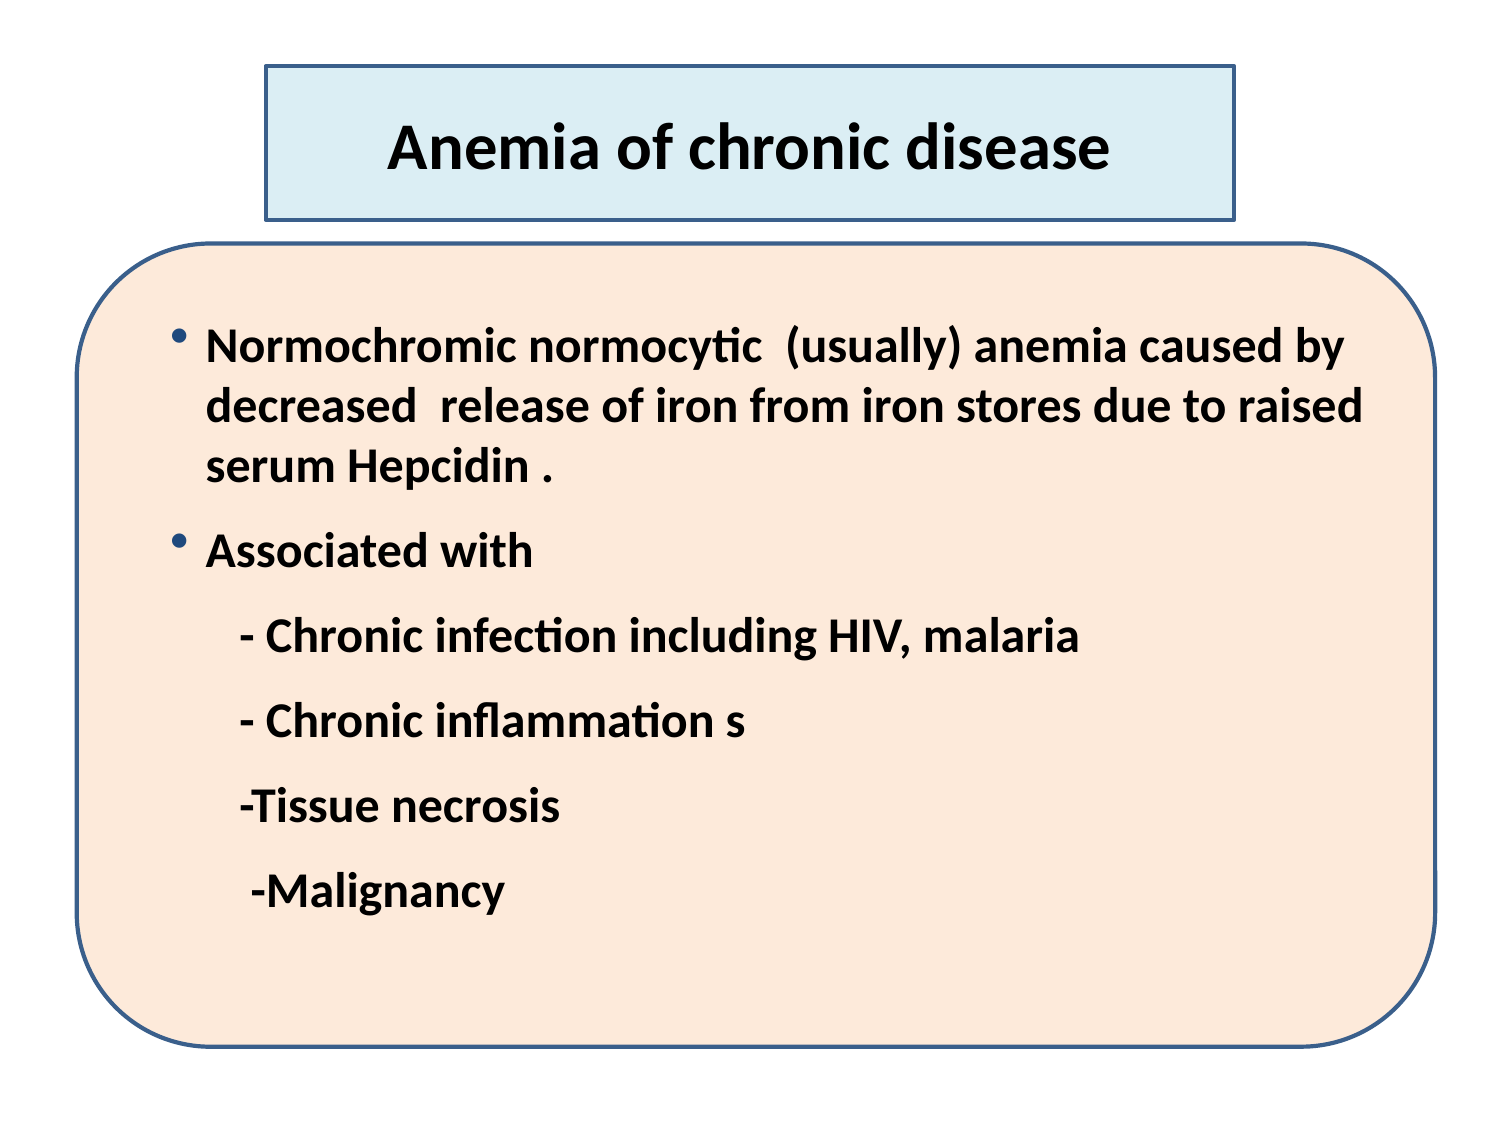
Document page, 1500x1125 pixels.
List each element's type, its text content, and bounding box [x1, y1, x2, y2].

text_box Normochromic normocytic (usually) anemia caused by decreased release of iron from iron stores due to raised serum Hepcidin . Associated with - Chronic infection including HIV, malaria - Chronic inflammation s -Tissue necrosis -Malignancy [74, 241, 1438, 1049]
text_box Anemia of chronic disease [264, 64, 1236, 222]
